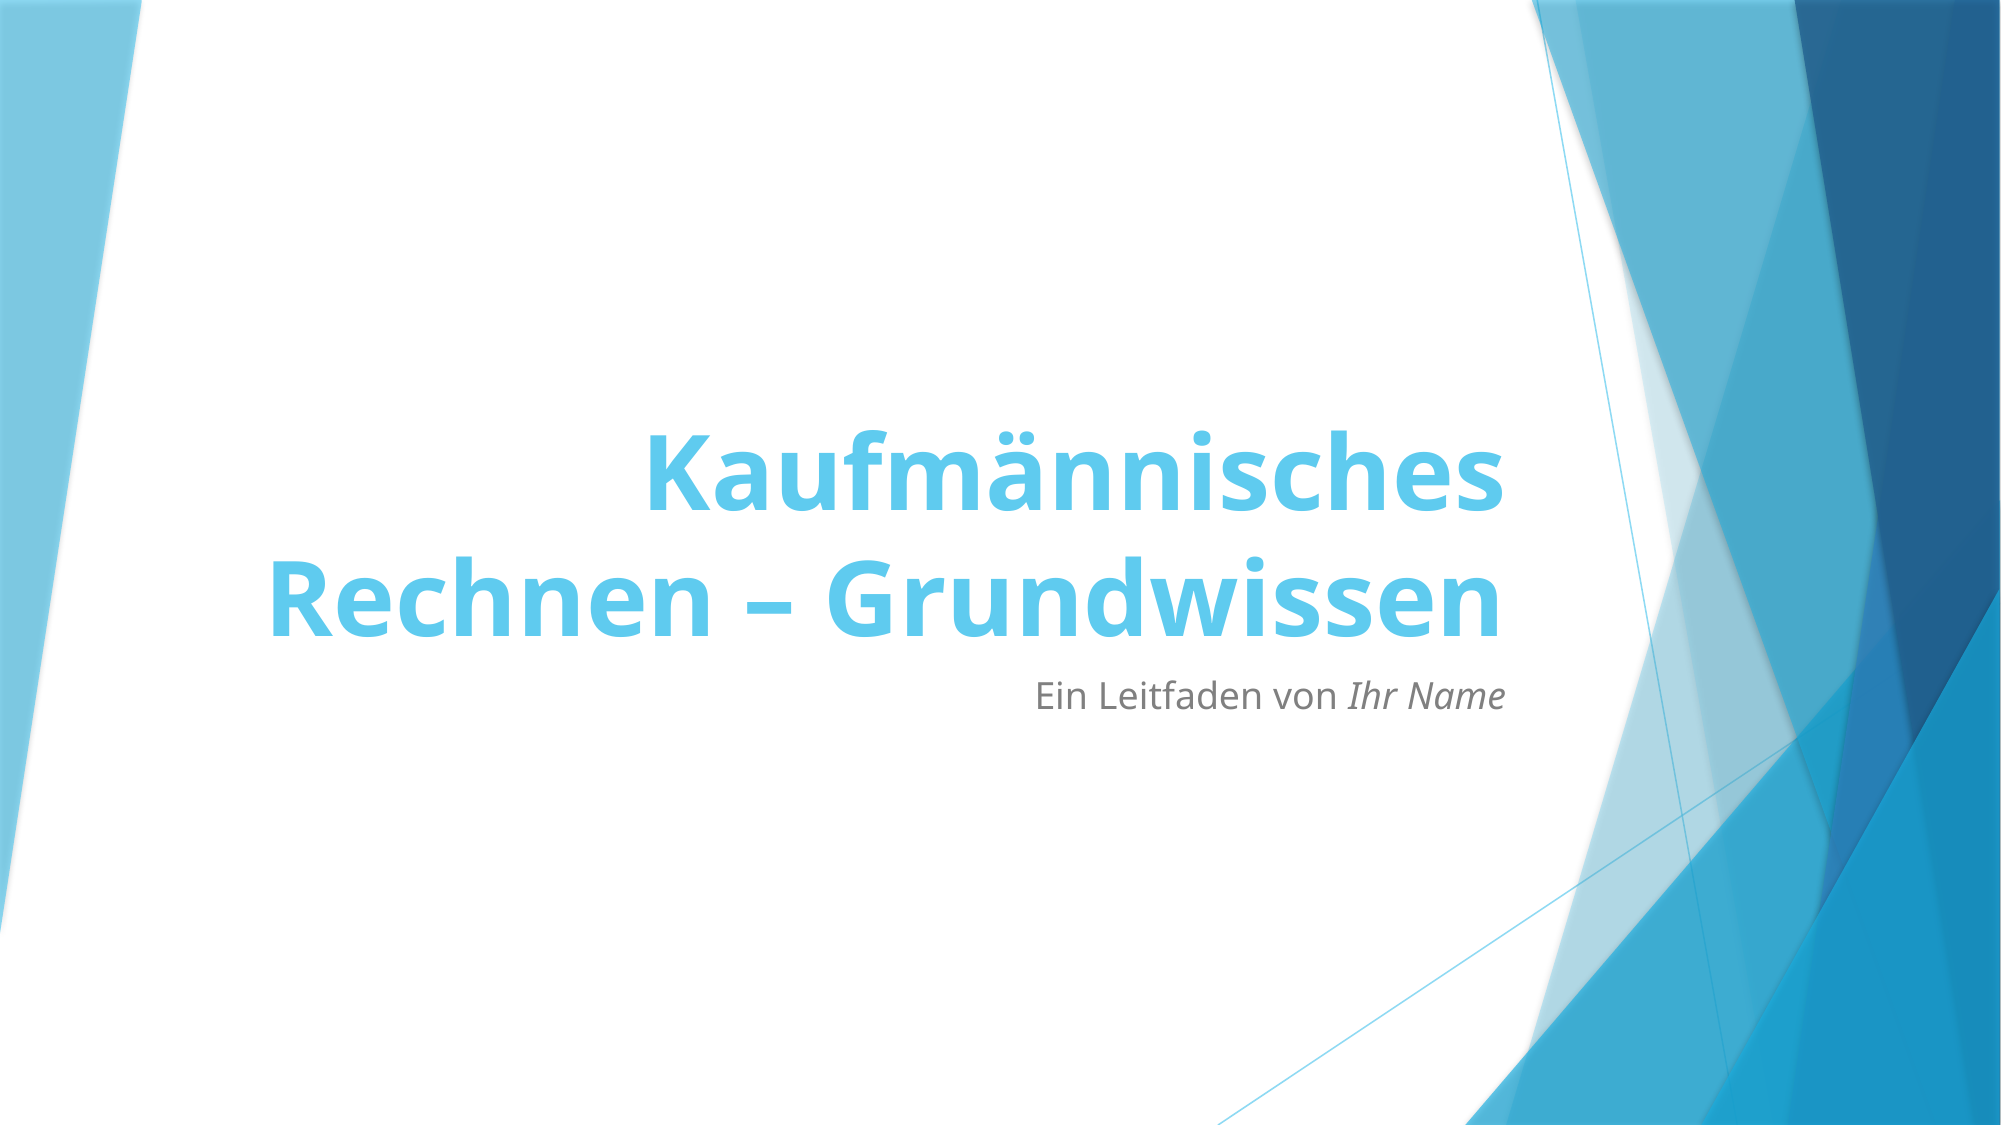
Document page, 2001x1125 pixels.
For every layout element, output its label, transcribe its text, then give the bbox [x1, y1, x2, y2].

subtitle Ein Leitfaden von Ihr Name [247, 664, 1522, 845]
title Kaufmännisches Rechnen – Grundwissen [247, 394, 1522, 664]
